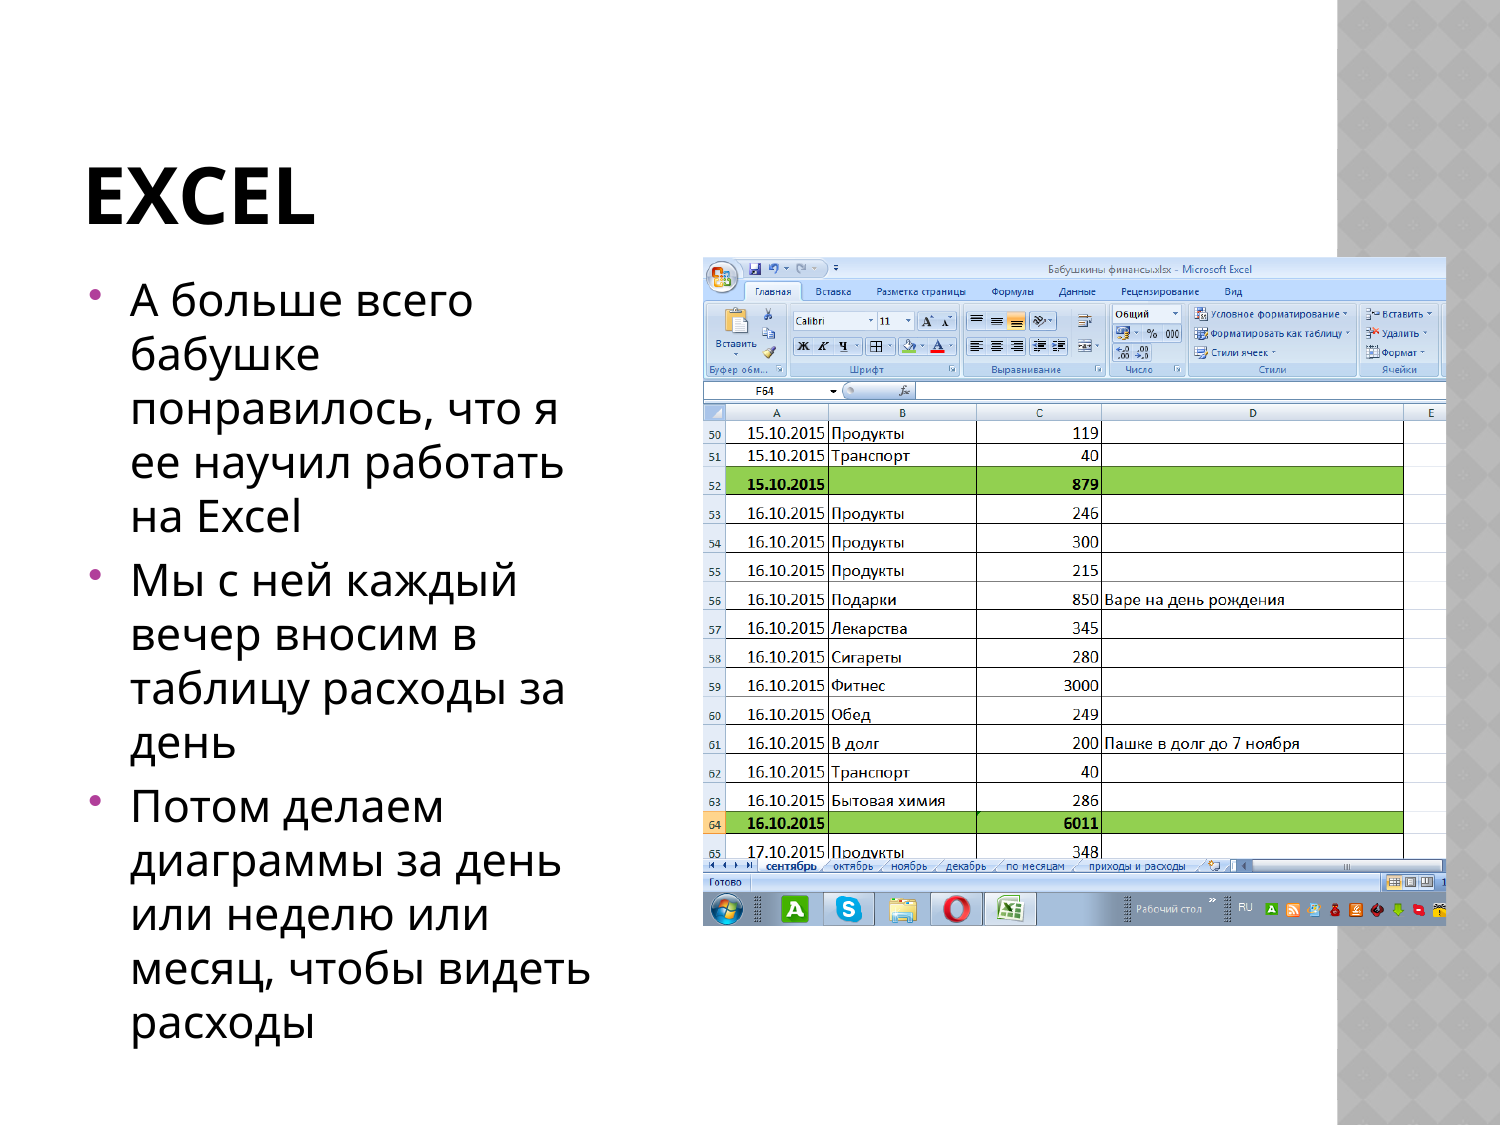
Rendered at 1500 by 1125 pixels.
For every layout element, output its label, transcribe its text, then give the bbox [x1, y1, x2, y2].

title excel [75, 52, 1263, 240]
list А больше всего бабушке понравилось, что я ее научил работать на Excel Мы с ней каждый вечер вносим в таблицу расходы за день Потом делаем диаграммы за день или неделю или месяц, чтобы видеть расходы [75, 264, 633, 1059]
picture [702, 257, 1447, 927]
